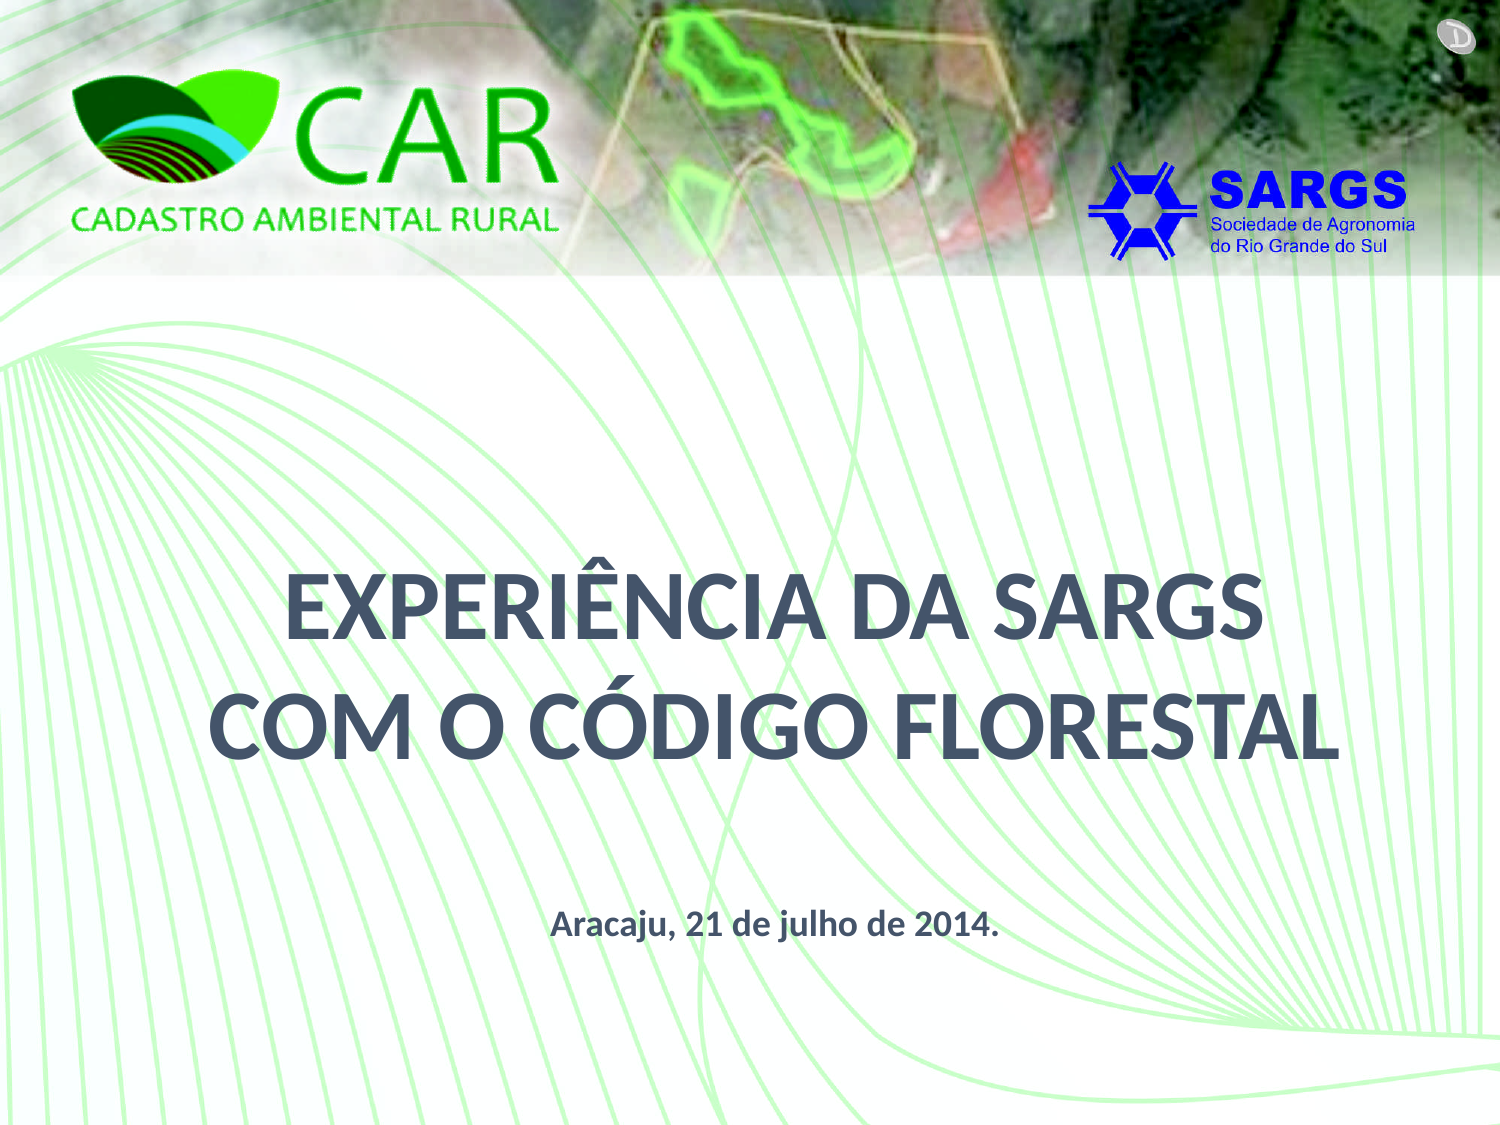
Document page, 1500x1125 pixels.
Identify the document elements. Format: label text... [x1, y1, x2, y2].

text_box EXPERIÊNCIA DA SARGS COM O CÓDIGO FLORESTAL Aracaju, 21 de julho de 2014. [166, 532, 1384, 992]
picture [0, 0, 1500, 1125]
